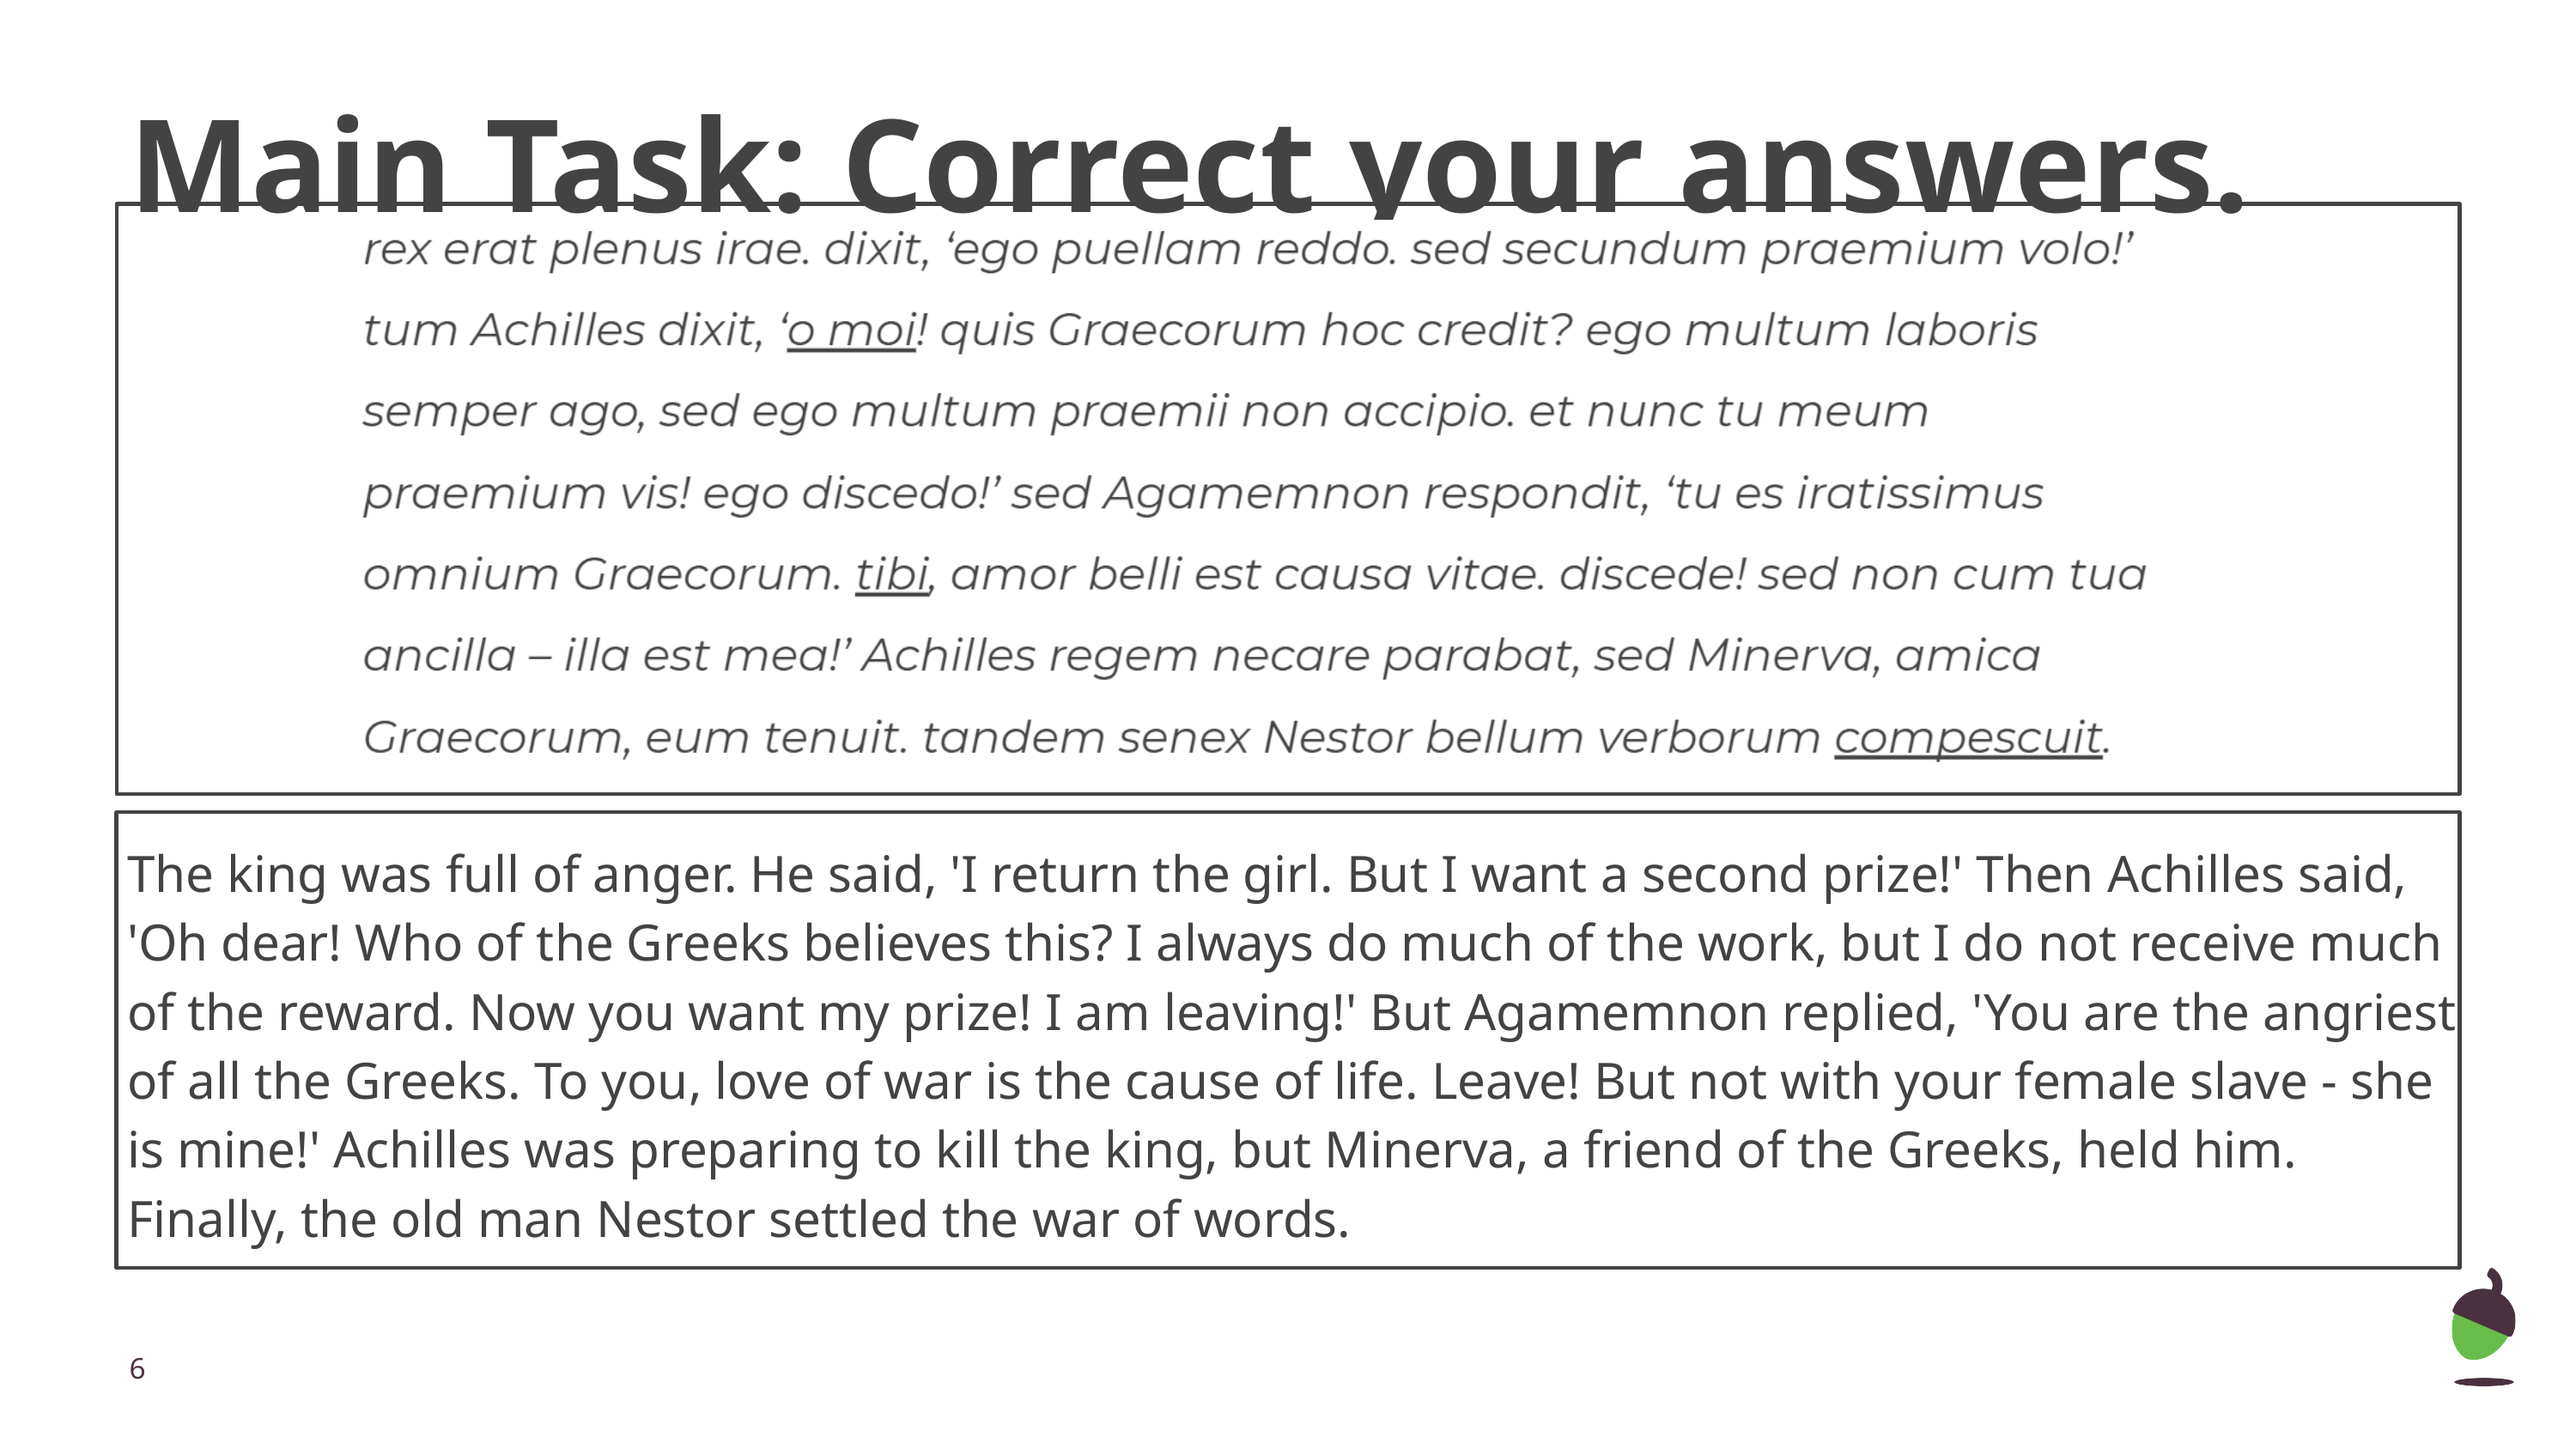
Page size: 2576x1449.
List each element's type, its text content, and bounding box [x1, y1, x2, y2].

text_box [116, 203, 2460, 794]
title Main Task: Correct your answers. [129, 60, 2390, 203]
picture [352, 220, 2162, 778]
picture [2451, 1268, 2516, 1386]
text_box The king was full of anger. He said, 'I return the girl. But I want a second prize!' Then Achilles said, 'Oh dear! Who of the Greeks believes this? I always do much of the work, but I do not receive much of the reward. Now you want my prize! I am leaving!' But Agamemnon replied, 'You are the angriest of all the Greeks. To you, love of war is the cause of life. Leave! But not with your female slave - she is mine!' Achilles was preparing to kill the king, but Minerva, a friend of the Greeks, held him. Finally, the old man Nestor settled the war of words. [116, 812, 2460, 1269]
slide_number ‹#› [129, 1349, 332, 1401]
